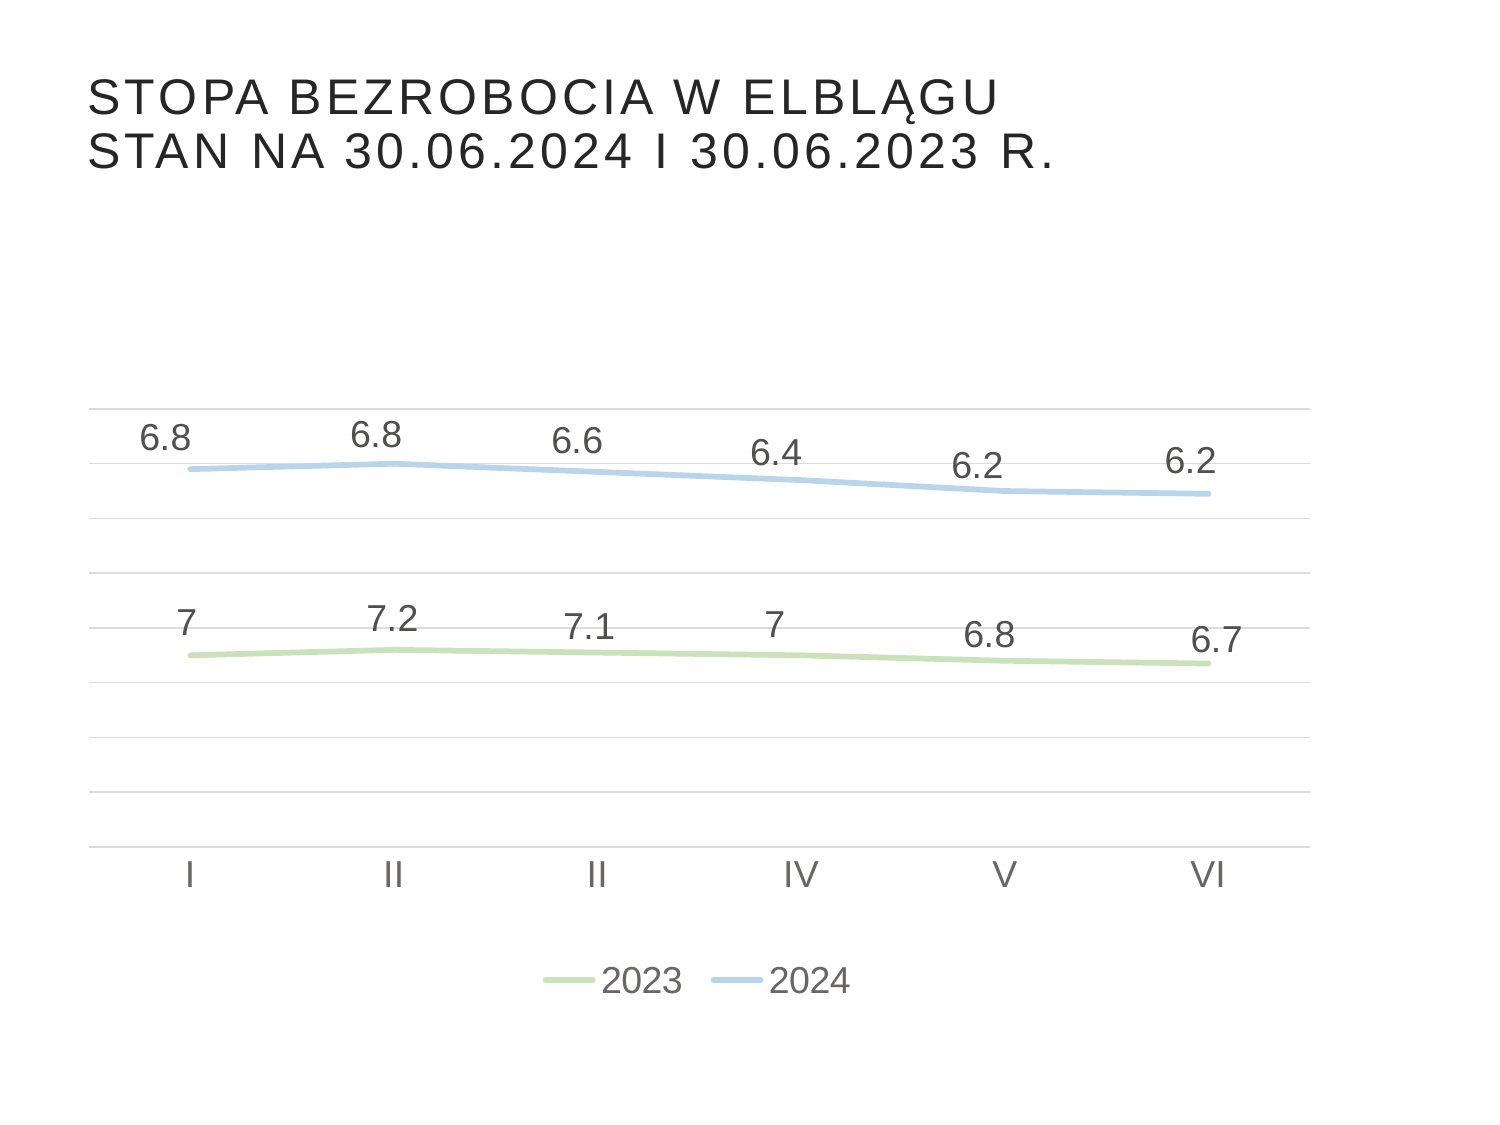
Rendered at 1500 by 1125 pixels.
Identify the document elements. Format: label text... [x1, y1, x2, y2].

chart [29, 267, 1448, 1031]
title STOPA bezrobocia w Elblągu STAN NA 30.06.2024 I 30.06.2023 R. [40, 17, 1473, 234]
